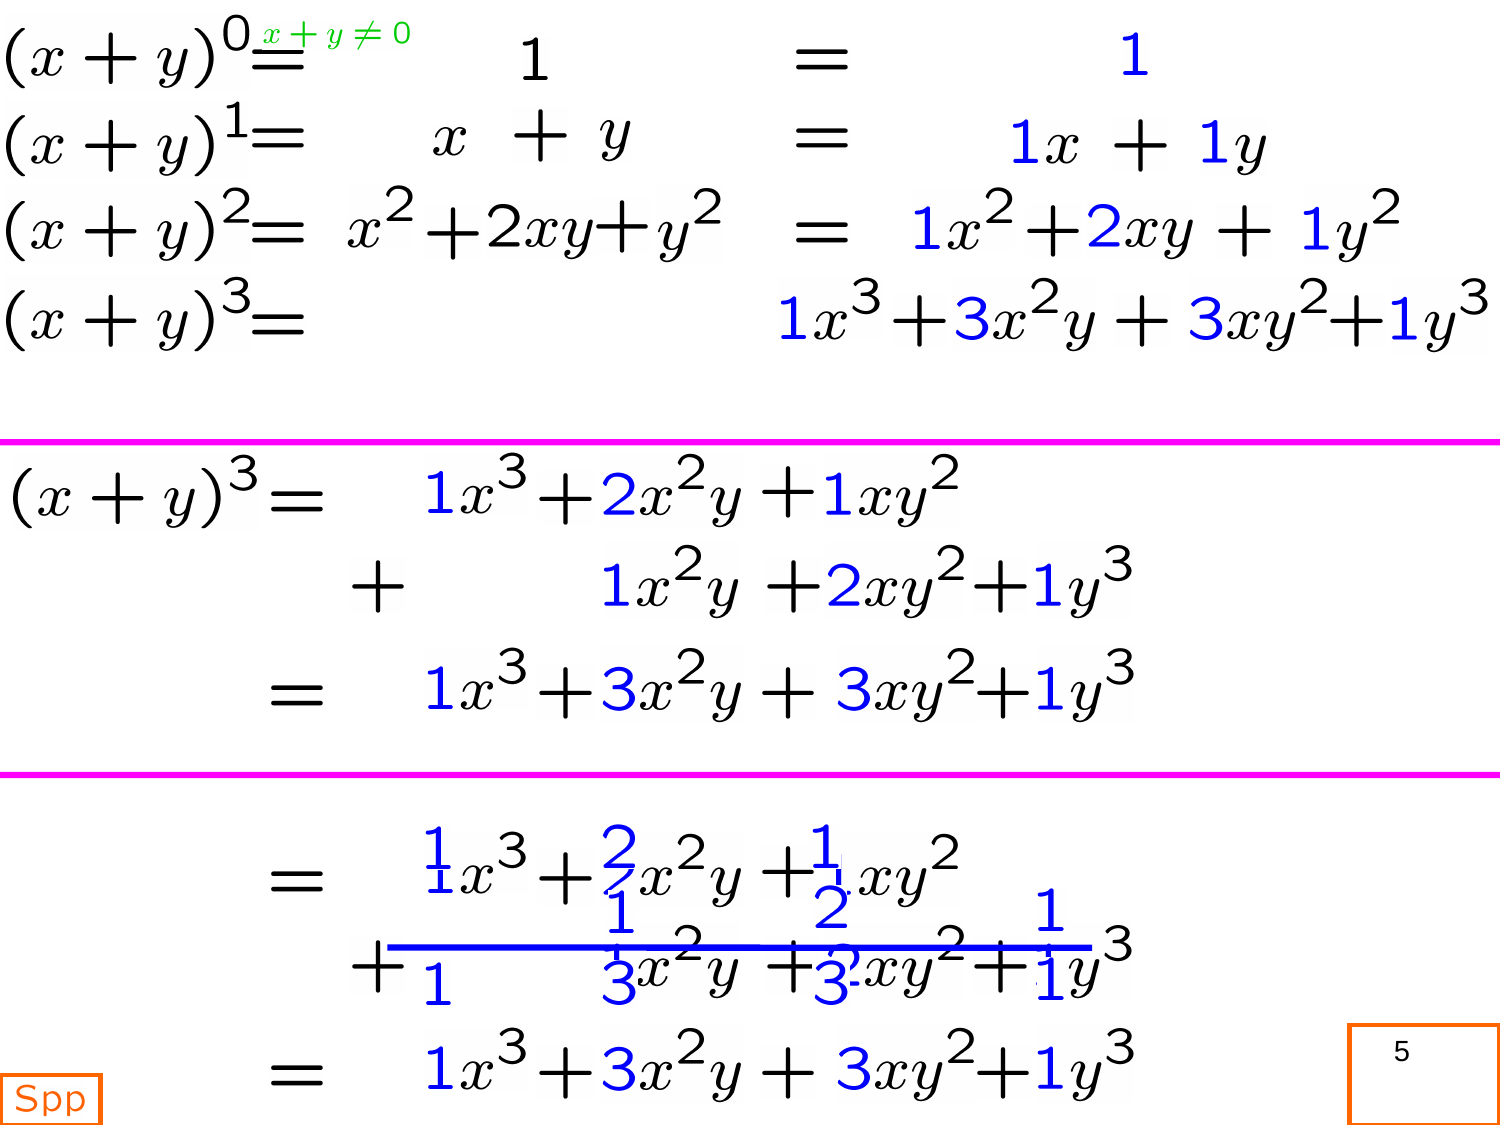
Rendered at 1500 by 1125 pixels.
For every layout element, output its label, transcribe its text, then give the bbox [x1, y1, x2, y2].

picture [249, 128, 307, 151]
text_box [387, 824, 1093, 1008]
picture [521, 37, 551, 81]
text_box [268, 830, 1134, 1104]
picture [512, 106, 569, 163]
picture [431, 124, 466, 157]
picture [599, 118, 632, 163]
text_box [0, 1074, 101, 1125]
picture [347, 185, 413, 248]
text_box [1349, 1025, 1500, 1125]
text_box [778, 32, 1488, 354]
picture [656, 185, 722, 264]
picture [14, 1082, 85, 1118]
picture [487, 197, 651, 261]
picture [424, 204, 481, 261]
picture [5, 12, 412, 91]
picture [5, 274, 307, 353]
picture [5, 99, 248, 178]
picture [5, 184, 307, 263]
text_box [268, 450, 1134, 724]
slide_number 5 [1139, 1024, 1425, 1103]
picture [12, 451, 258, 530]
